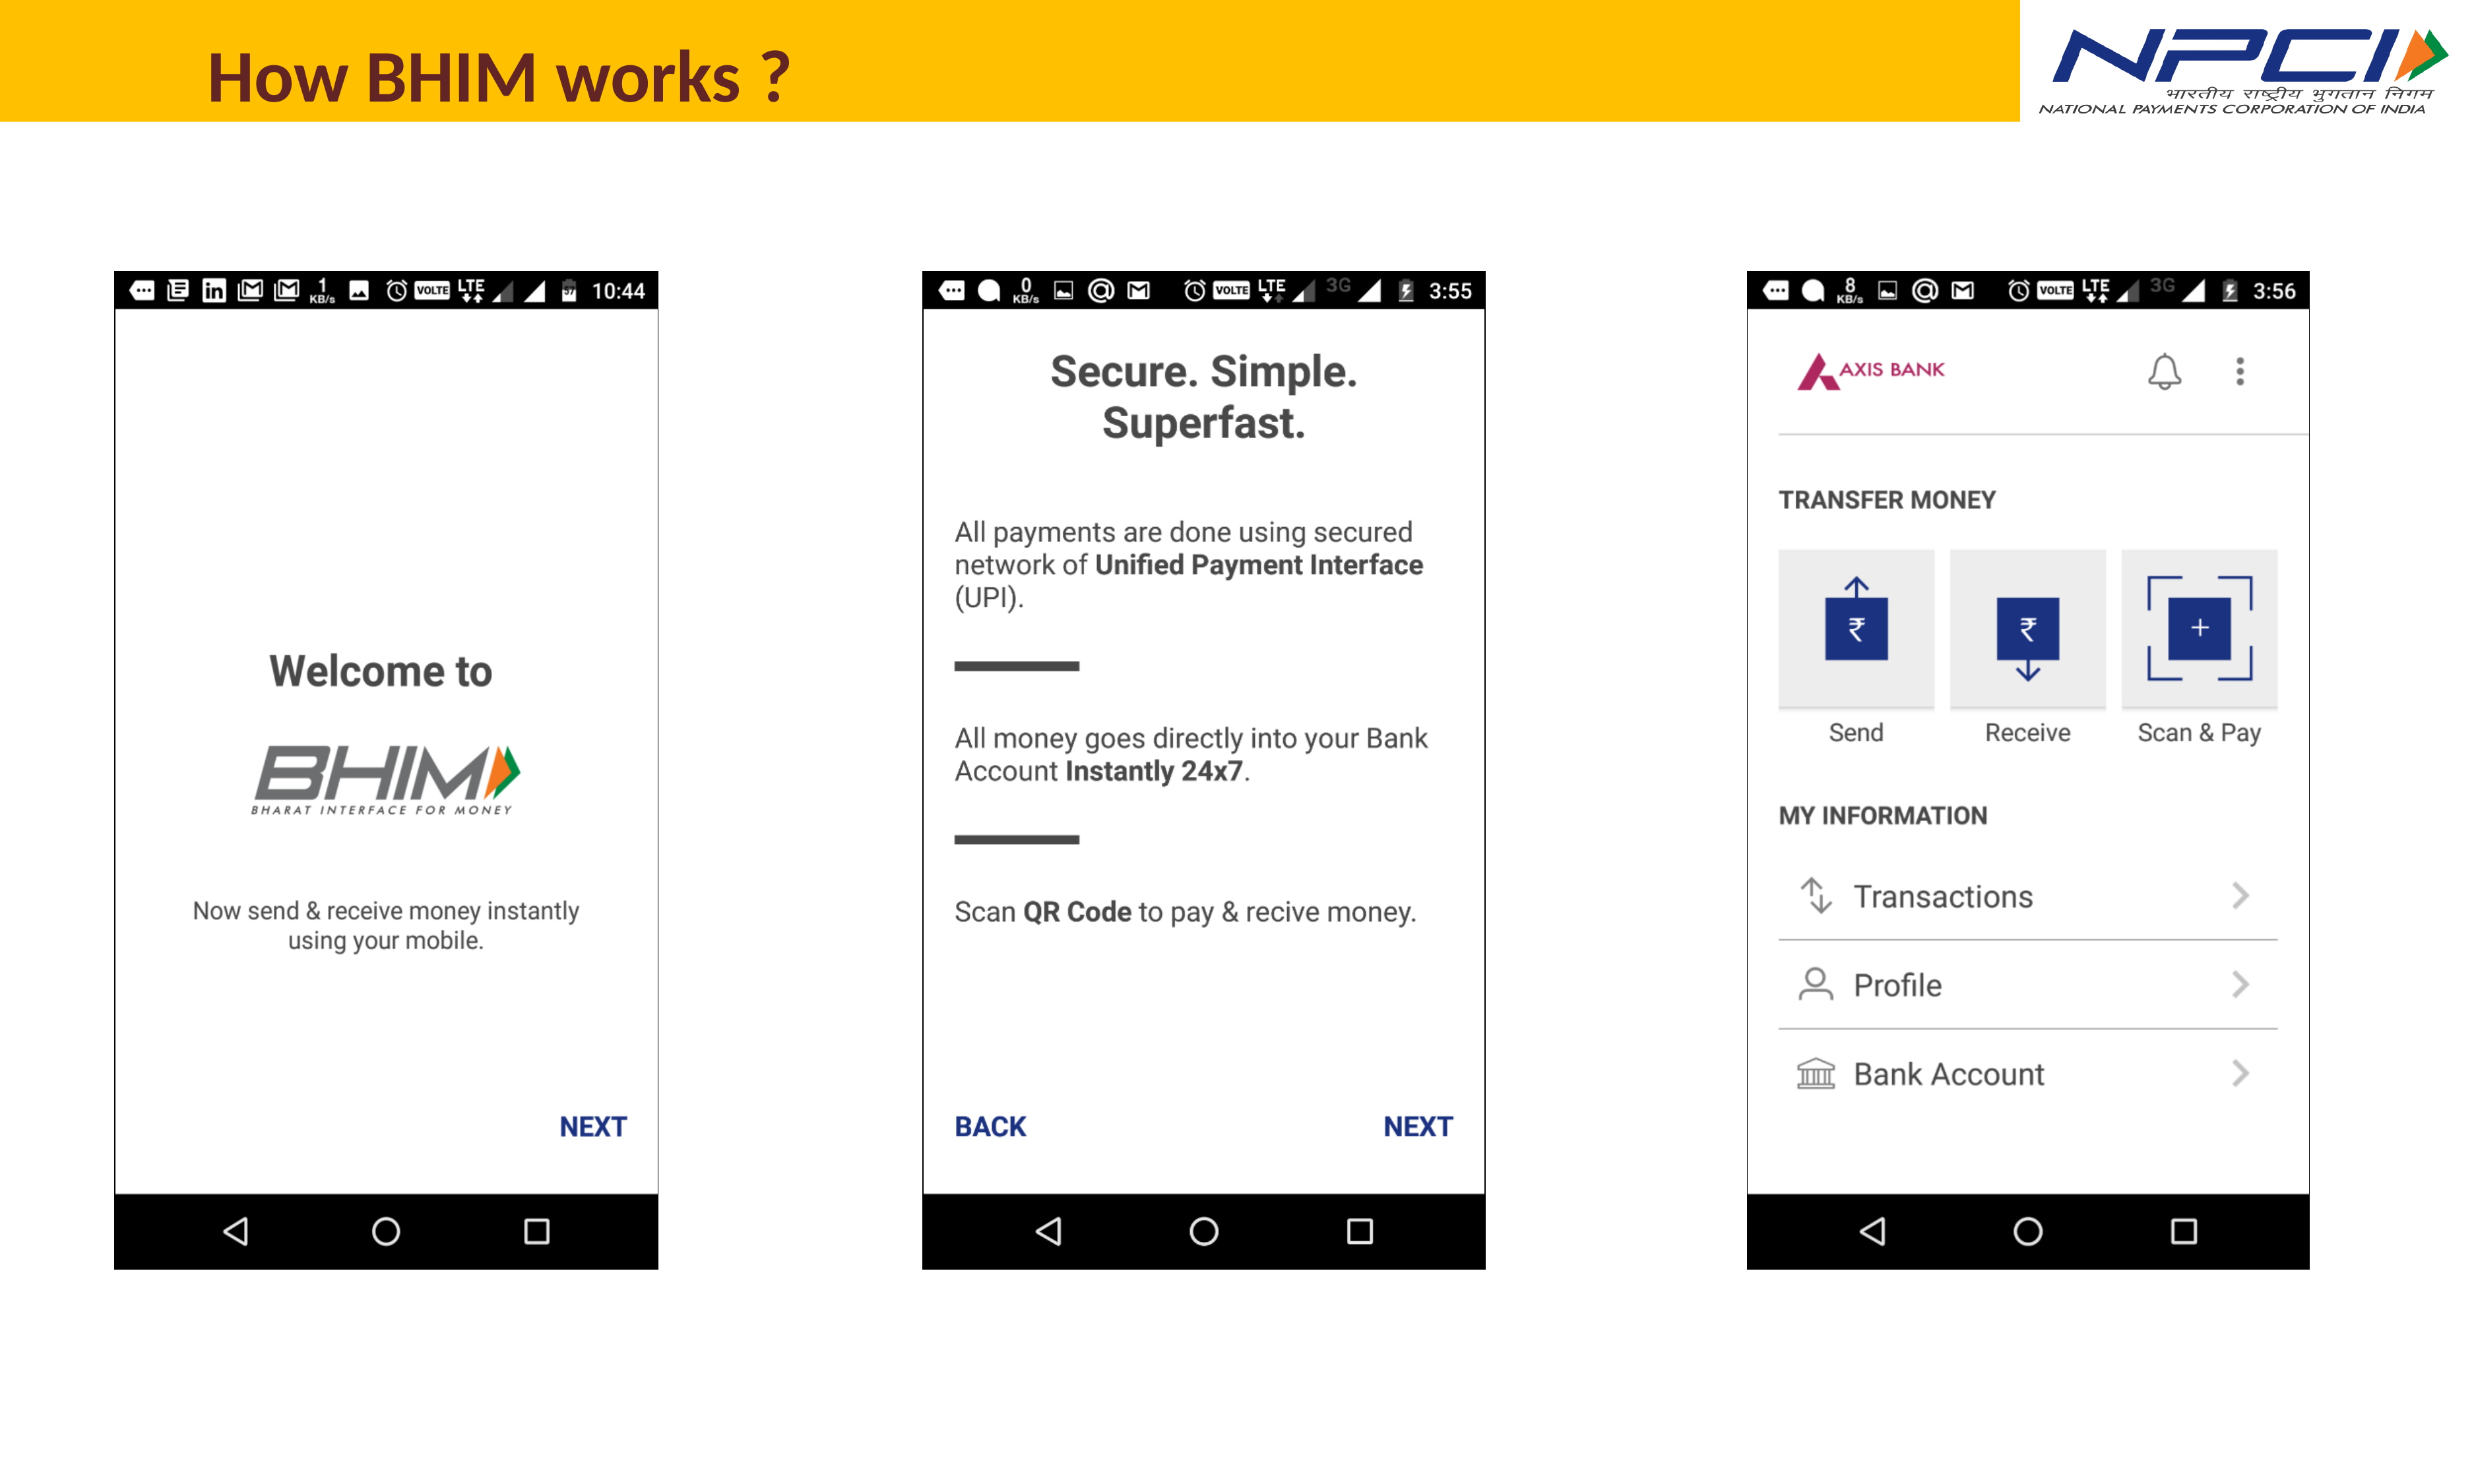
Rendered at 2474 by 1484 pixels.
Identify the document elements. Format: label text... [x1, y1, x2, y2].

picture [115, 272, 658, 1269]
text_box How BHIM works ? [0, 0, 2019, 122]
picture [1747, 272, 2310, 1269]
picture [2020, 0, 2474, 154]
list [923, 272, 1485, 1269]
